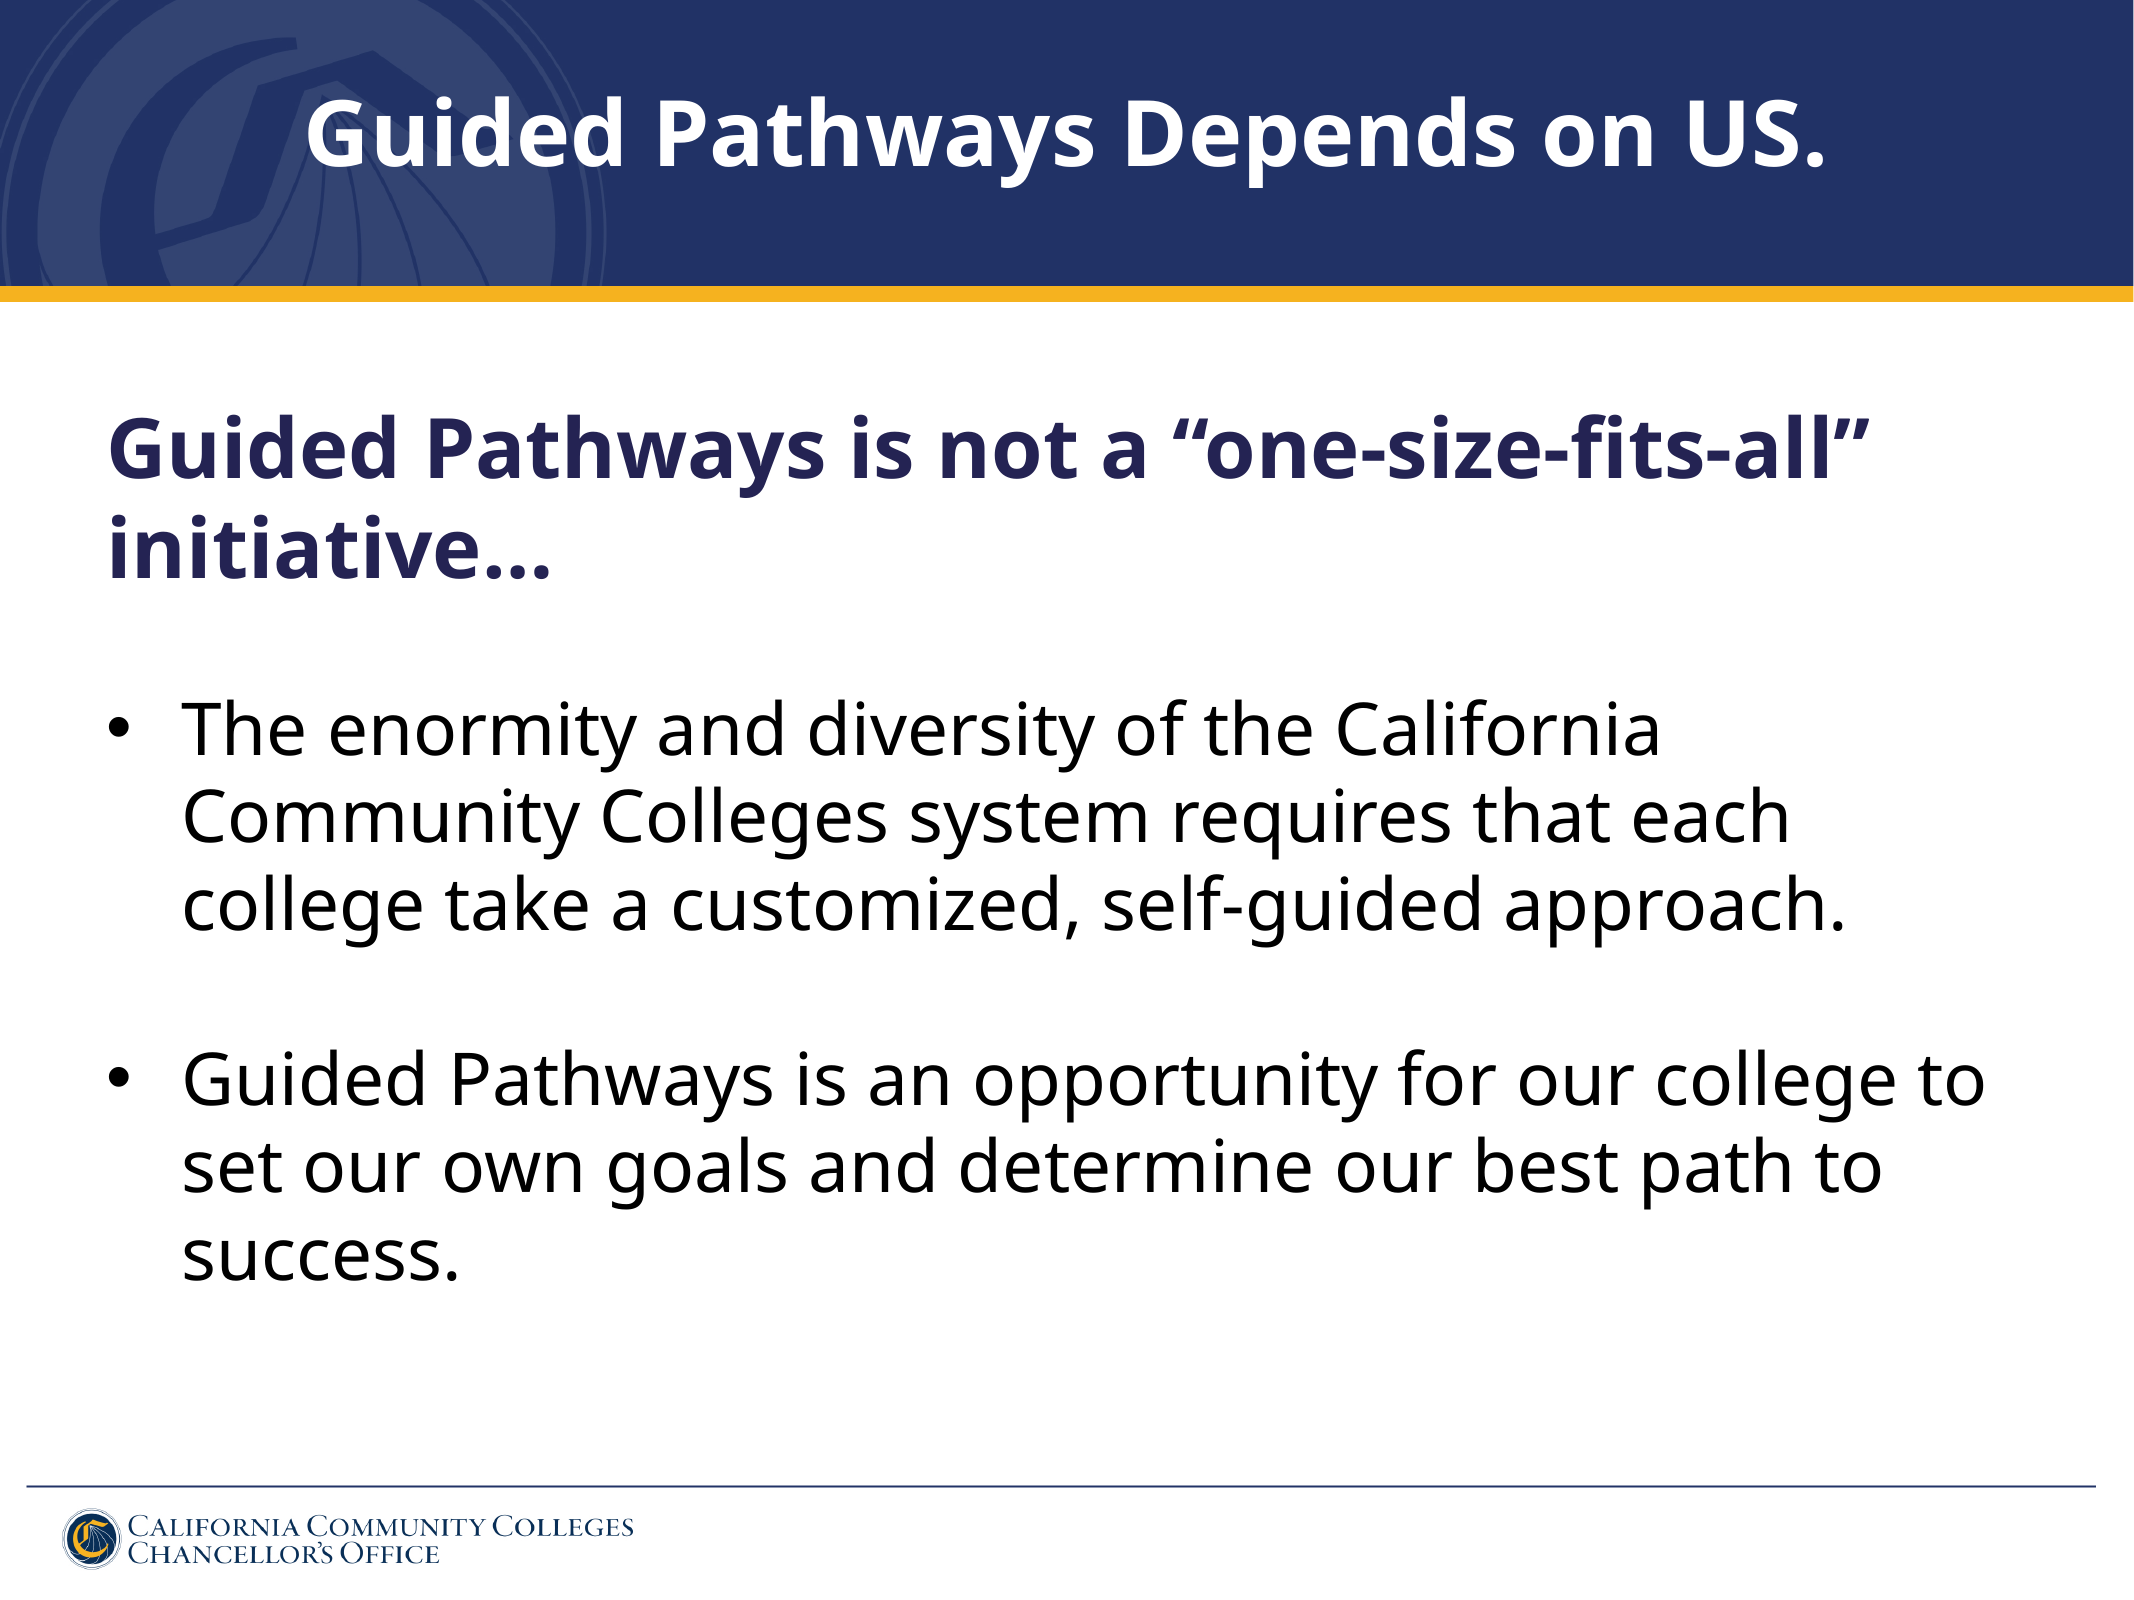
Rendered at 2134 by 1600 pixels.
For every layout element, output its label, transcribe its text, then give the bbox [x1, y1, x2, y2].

text_box Guided Pathways Depends on US. [41, 74, 2092, 185]
text_box Guided Pathways is not a “one-size-fits-all” initiative… The enormity and diversity of the California Community Colleges system requires that each college take a customized, self-guided approach. Guided Pathways is an opportunity for our college to set our own goals and determine our best path to success. [91, 387, 2042, 1303]
picture [0, 0, 2134, 1600]
